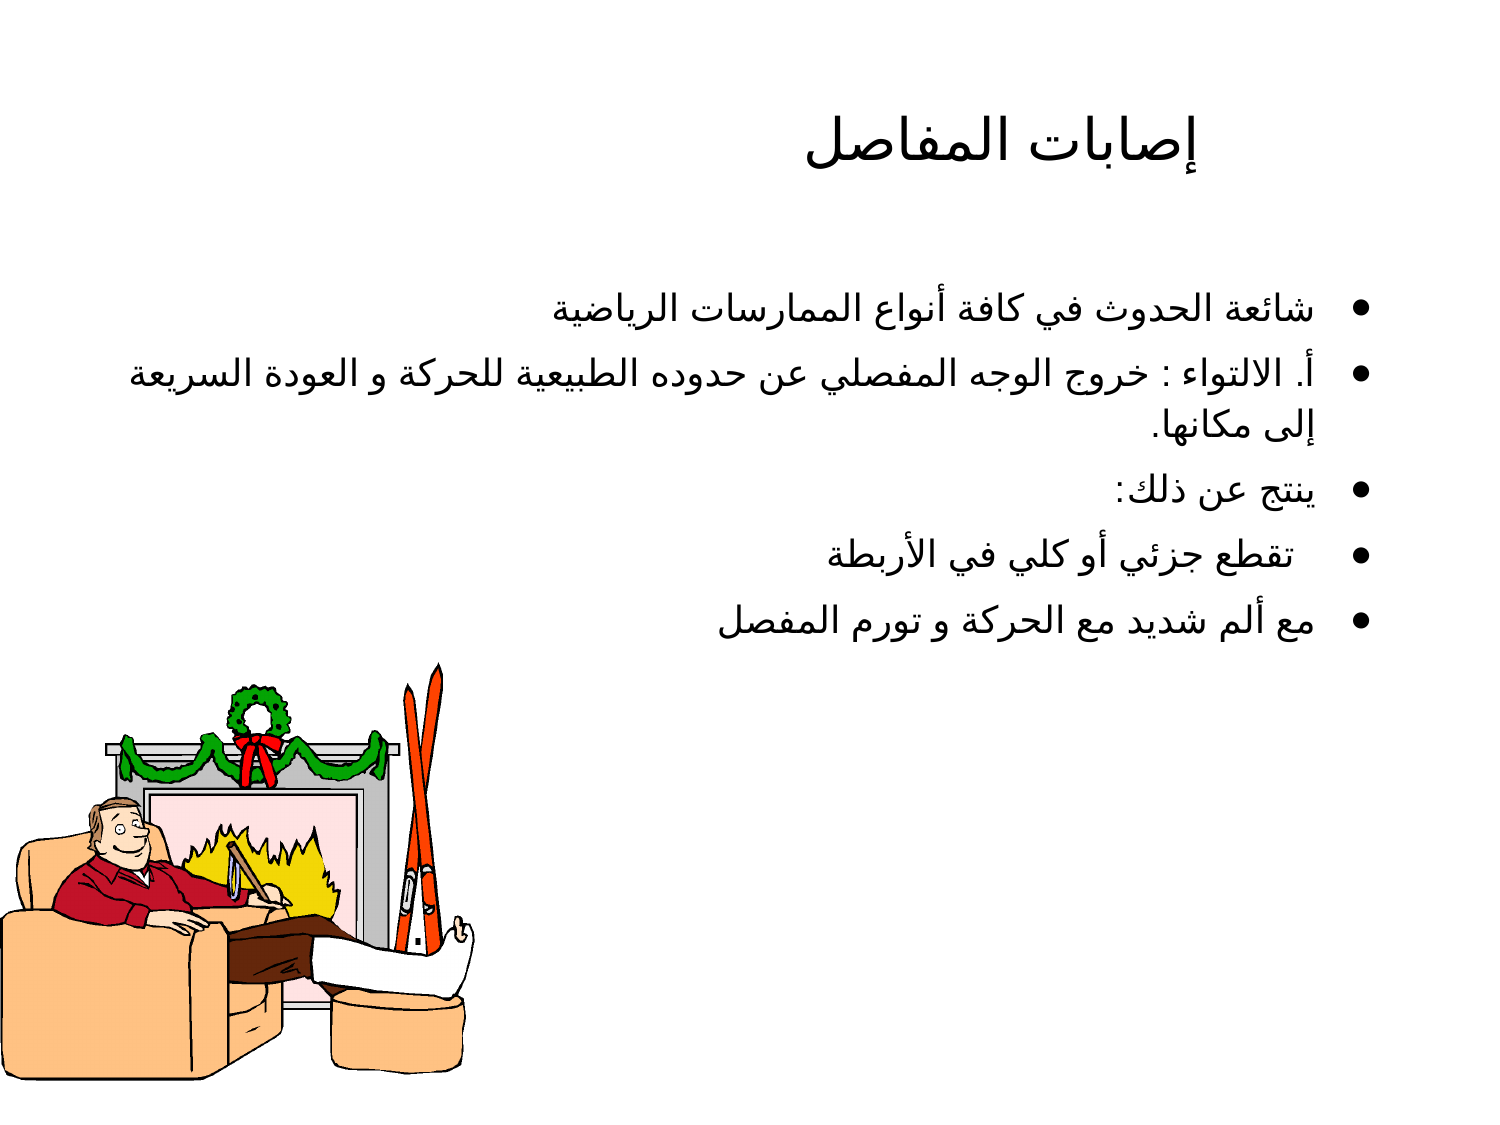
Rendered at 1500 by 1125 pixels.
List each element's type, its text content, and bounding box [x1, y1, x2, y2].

picture [0, 662, 476, 1081]
title إصابات المفاصل [112, 37, 1388, 238]
list شائعة الحدوث في كافة أنواع الممارسات الرياضية أ. الالتواء : خروج الوجه المفصلي عن حدوده الطبيعية للحركة و العودة السريعة إلى مكانها. ينتج عن ذلك: تقطع جزئي أو كلي في الأربطة مع ألم شديد مع الحركة و تورم المفصل [112, 269, 1388, 1000]
